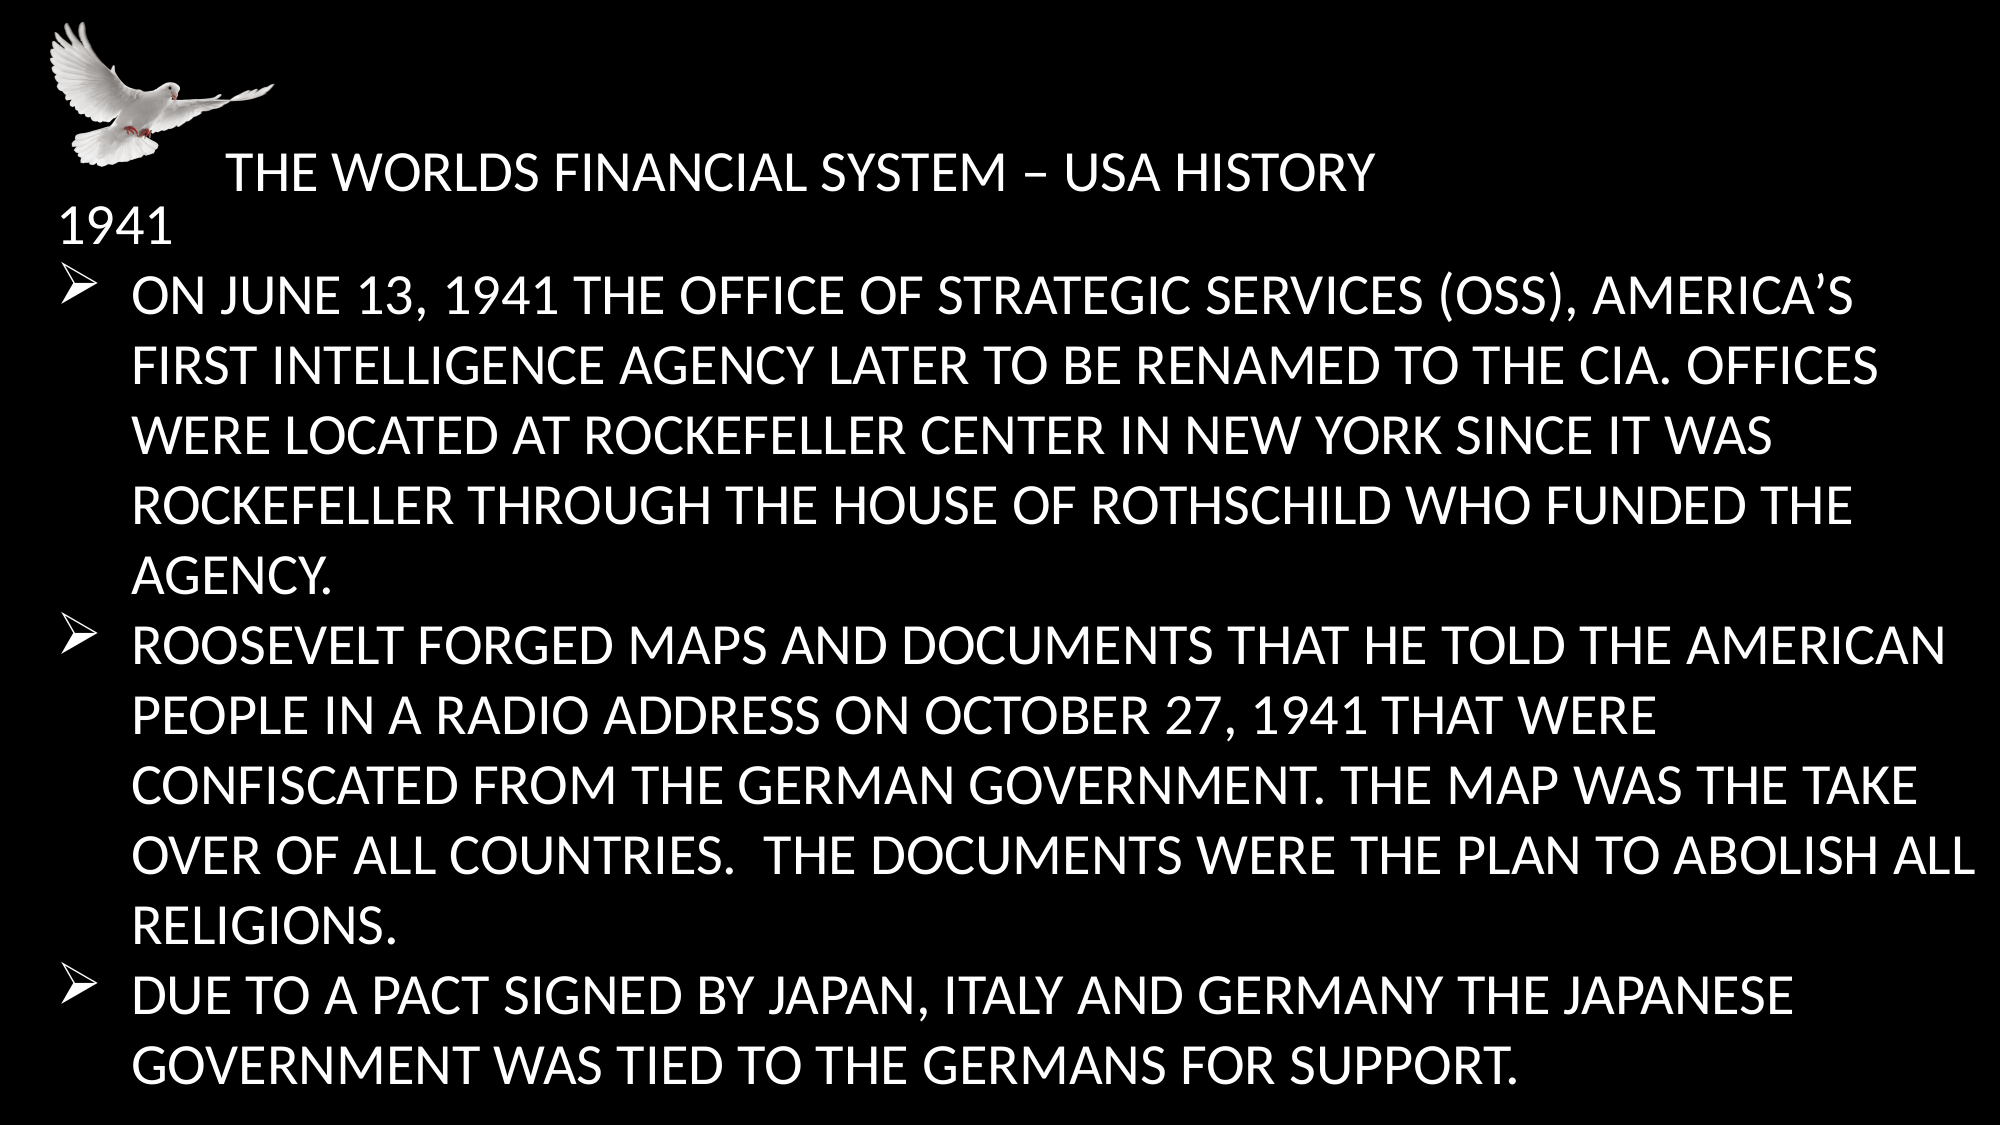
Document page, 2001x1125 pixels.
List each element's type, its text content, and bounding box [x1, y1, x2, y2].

text_box THE WORLDS FINANCIAL SYSTEM – USA HISTORY [316, 125, 1972, 178]
picture [0, 0, 316, 185]
text_box 1941 On June 13, 1941 the Office of Strategic Services (OSS), America’s first intelligence agency later to be renamed to the CIA. Offices were located at Rockefeller Center in New York since it was Rockefeller through the House of Rothschild who funded the agency. Roosevelt forged maps and documents that he told the American people in a radio address on October 27, 1941 that were confiscated from the German government. The map was the take over of all countries. The documents were the plan to abolish all religions. Due to a pact signed by Japan, Italy and Germany the Japanese government was tied to the Germans for support. [41, 178, 2000, 1125]
